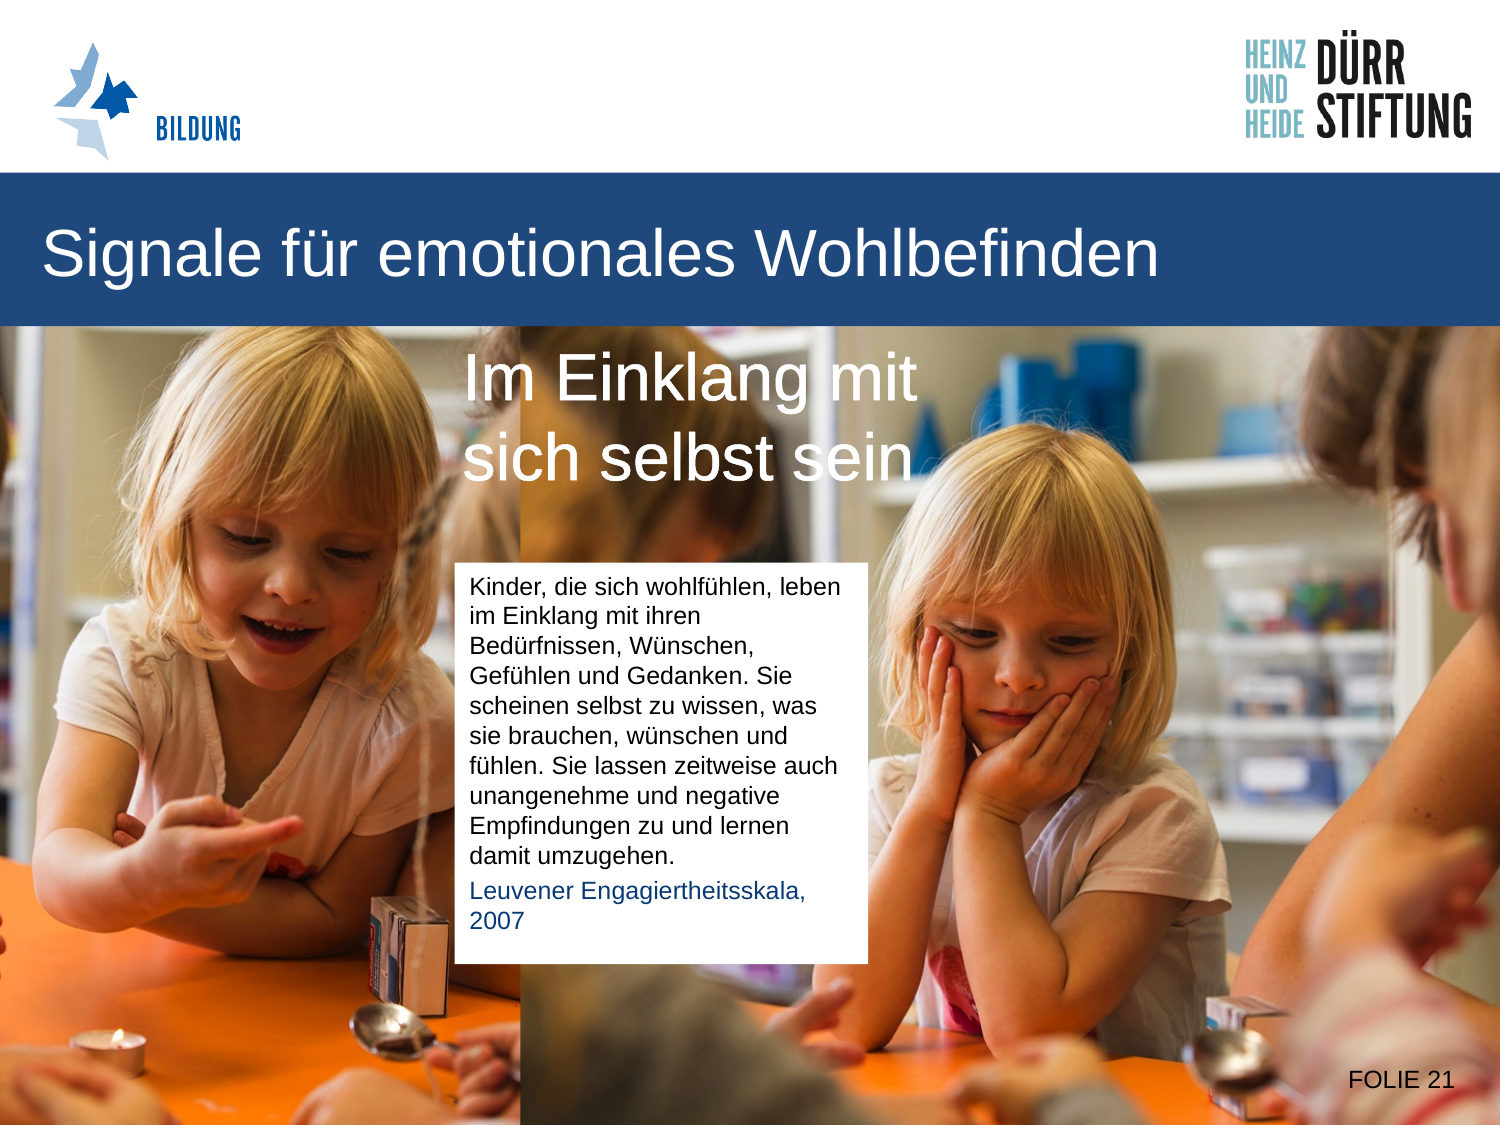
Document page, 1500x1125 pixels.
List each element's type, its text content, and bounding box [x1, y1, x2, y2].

picture [0, 314, 1500, 1125]
picture [1246, 30, 1471, 138]
picture [53, 42, 240, 161]
title Signale für emotionales Wohlbefinden [0, 172, 1500, 320]
